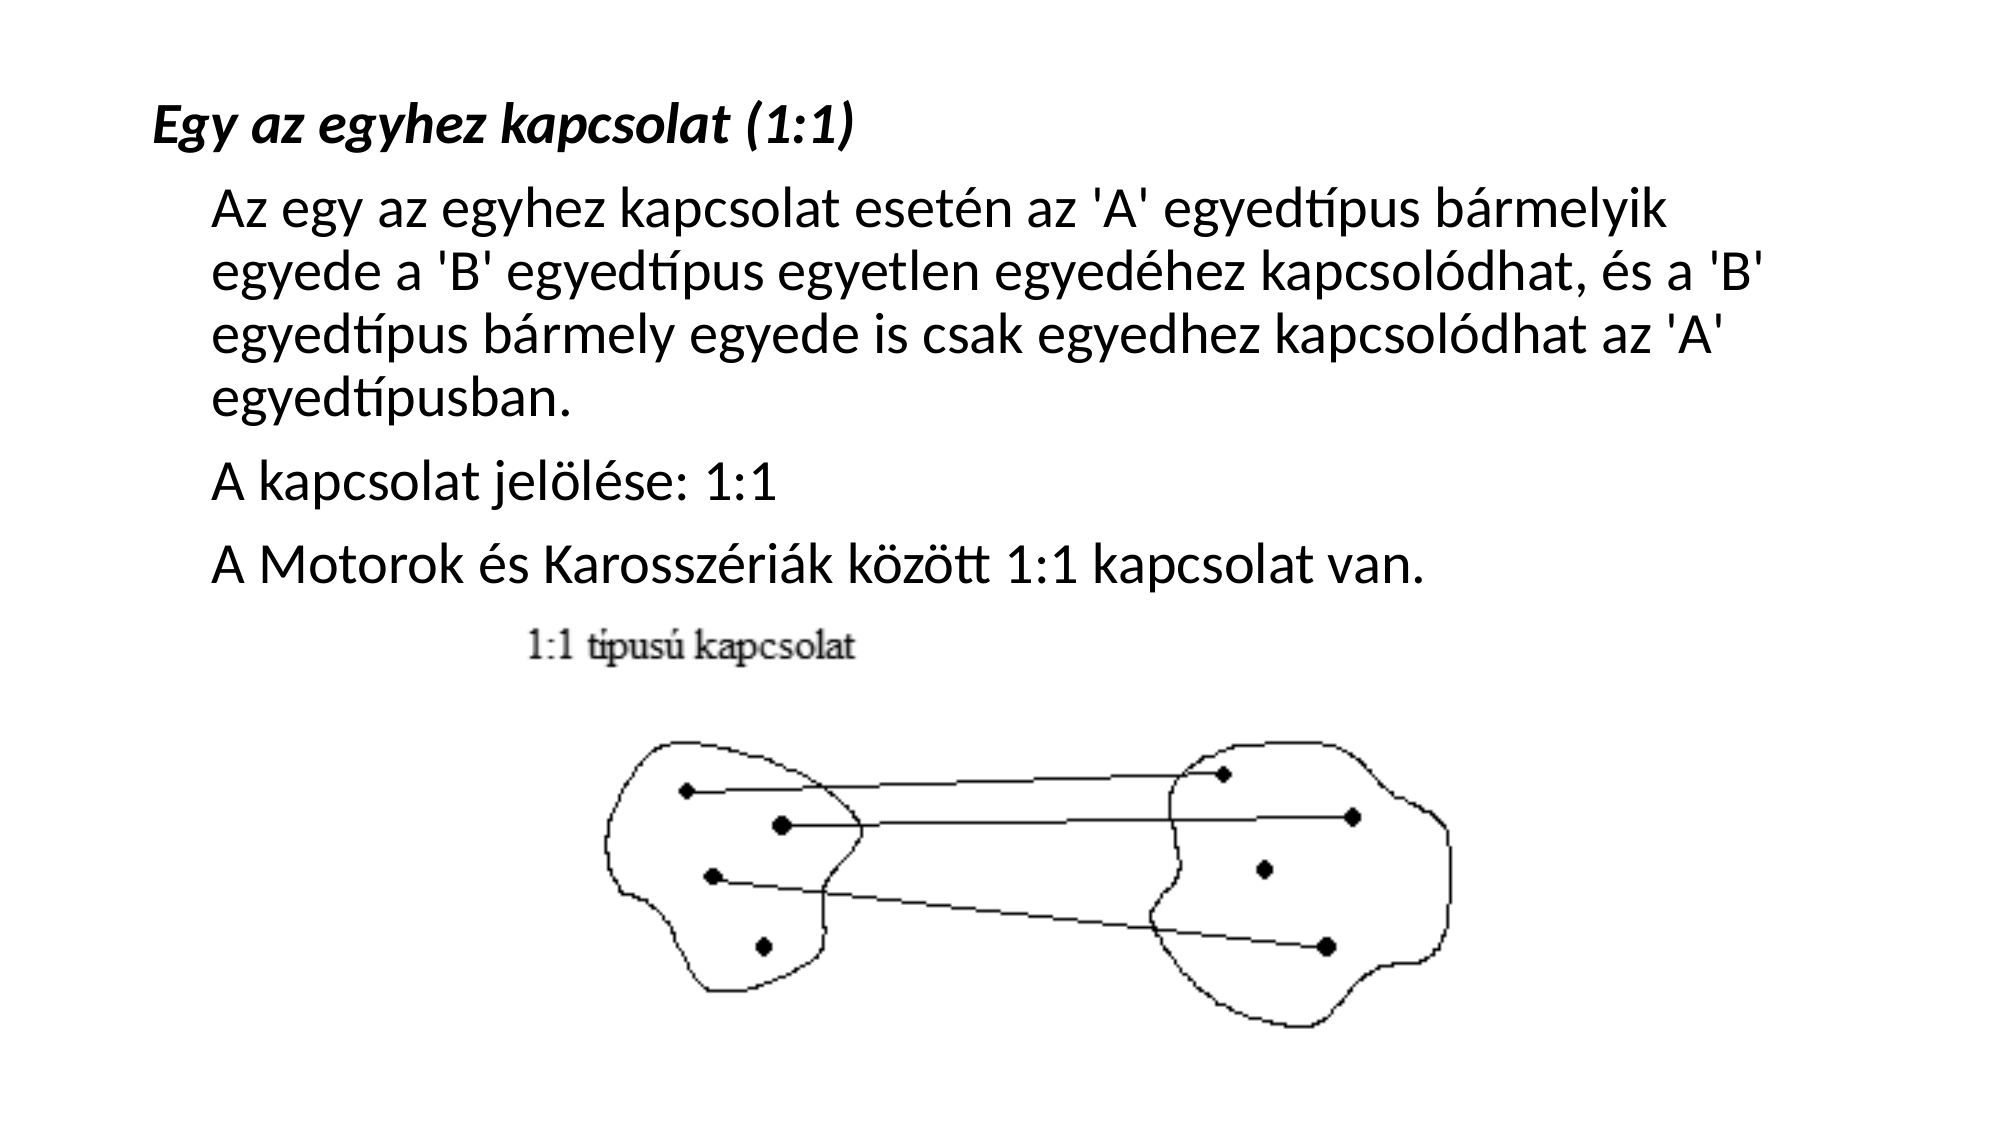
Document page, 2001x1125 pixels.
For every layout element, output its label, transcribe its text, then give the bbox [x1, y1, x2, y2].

picture [509, 610, 1461, 1040]
list Egy az egyhez kapcsolat (1:1) Az egy az egyhez kapcsolat esetén az 'A' egyedtípus bármelyik egyede a 'B' egyedtípus egyetlen egyedéhez kapcsolódhat, és a 'B' egyedtípus bármely egyede is csak egyedhez kapcsolódhat az 'A' egyedtípusban. A kapcsolat jelölése: 1:1 A Motorok és Karosszériák között 1:1 kapcsolat van. [137, 85, 1863, 611]
